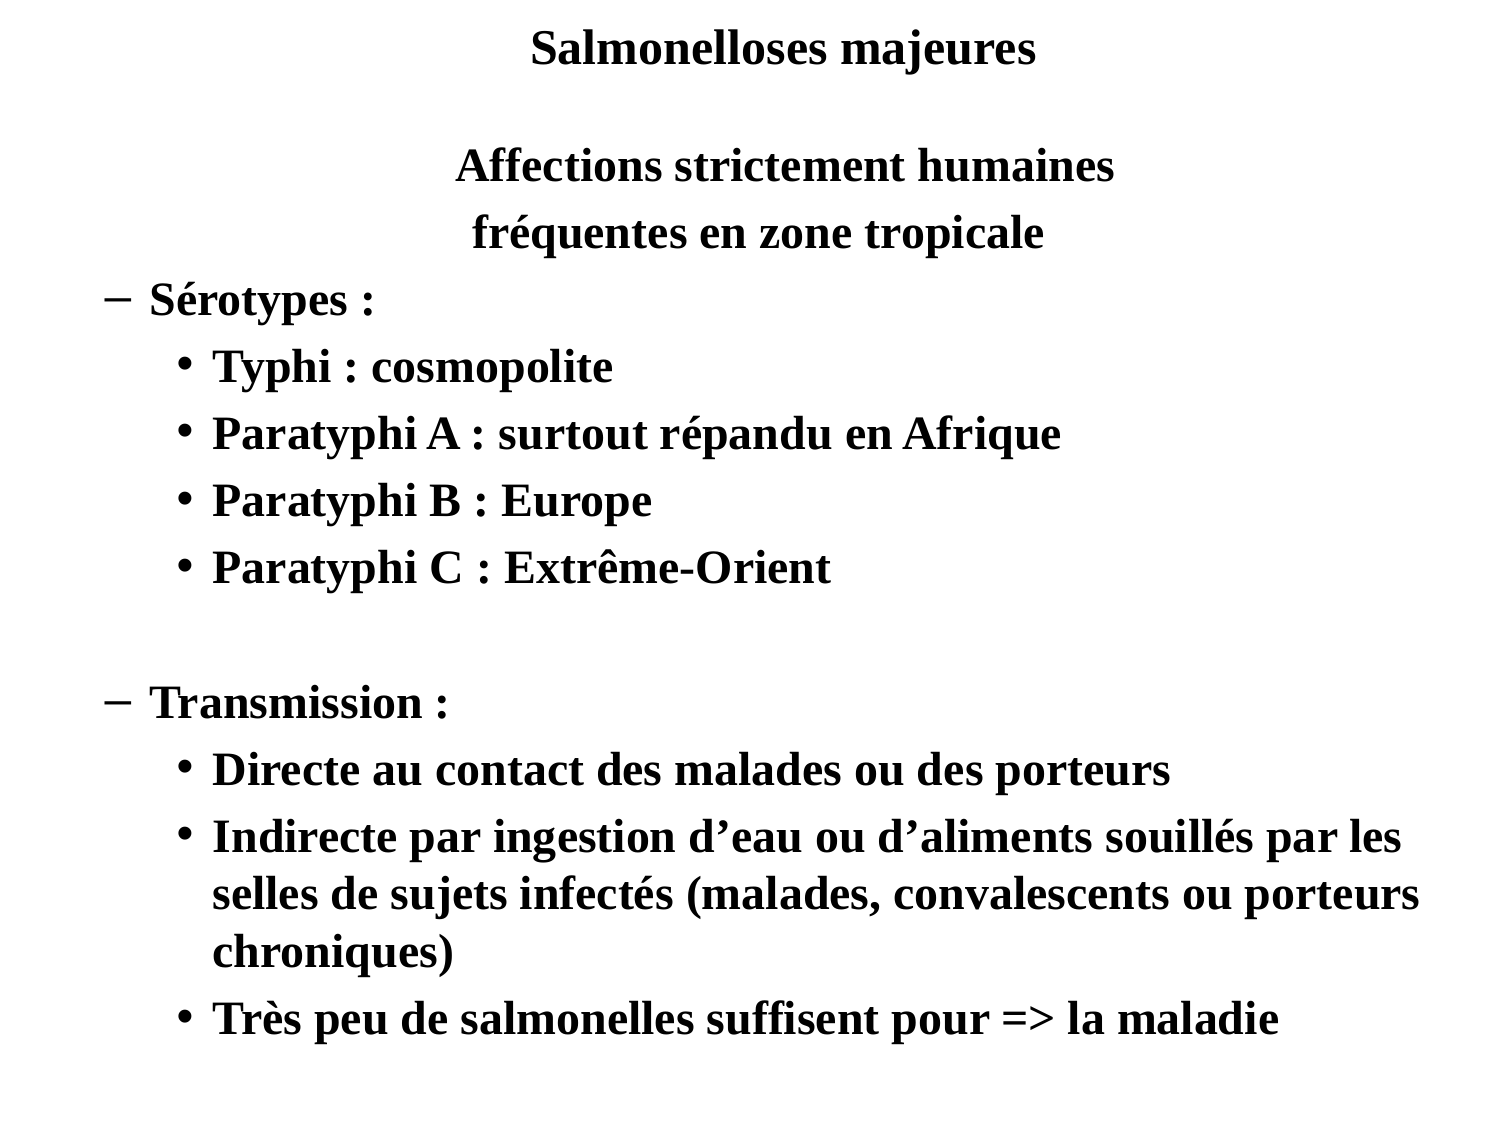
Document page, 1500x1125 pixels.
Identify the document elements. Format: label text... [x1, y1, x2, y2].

text_box Affections strictement humaines fréquentes en zone tropicale Sérotypes : Typhi : cosmopolite Paratyphi A : surtout répandu en Afrique Paratyphi B : Europe Paratyphi C : Extrême-Orient Transmission : Directe au contact des malades ou des porteurs Indirecte par ingestion d’eau ou d’aliments souillés par les selles de sujets infectés (malades, convalescents ou porteurs chroniques) Très peu de salmonelles suffisent pour => la maladie [17, 125, 1500, 1060]
text_box Salmonelloses majeures [408, 7, 1159, 82]
